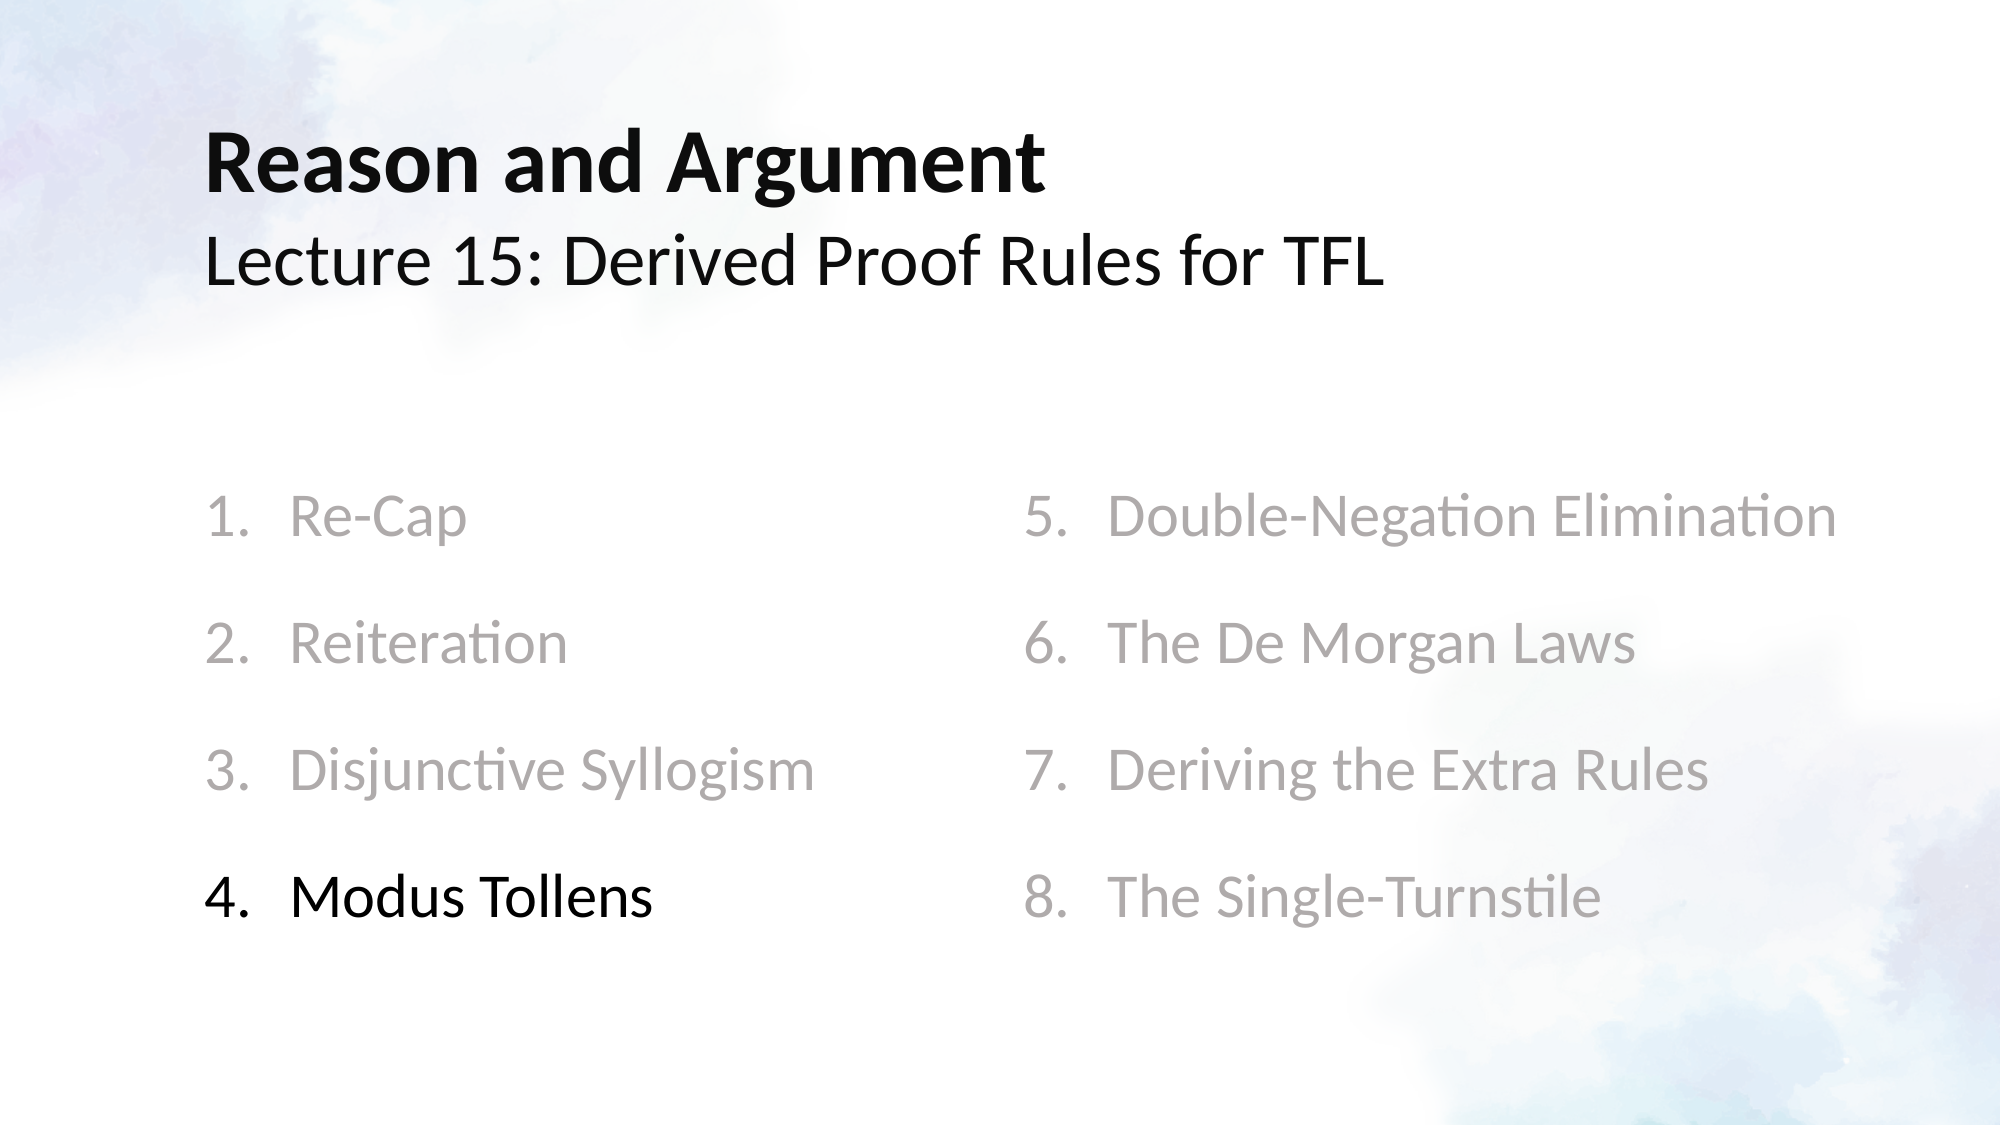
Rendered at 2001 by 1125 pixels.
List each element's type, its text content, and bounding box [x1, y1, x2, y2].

picture [0, 0, 867, 474]
text_box Re-Cap Reiteration Disjunctive Syllogism Modus Tollens Double-Negation Elimination The De Morgan Laws Deriving the Extra Rules The Single-Turnstile [190, 440, 1857, 965]
picture [1332, 562, 2000, 1125]
text_box Reason and Argument Lecture 15: Derived Proof Rules for TFL [867, 93, 1743, 309]
